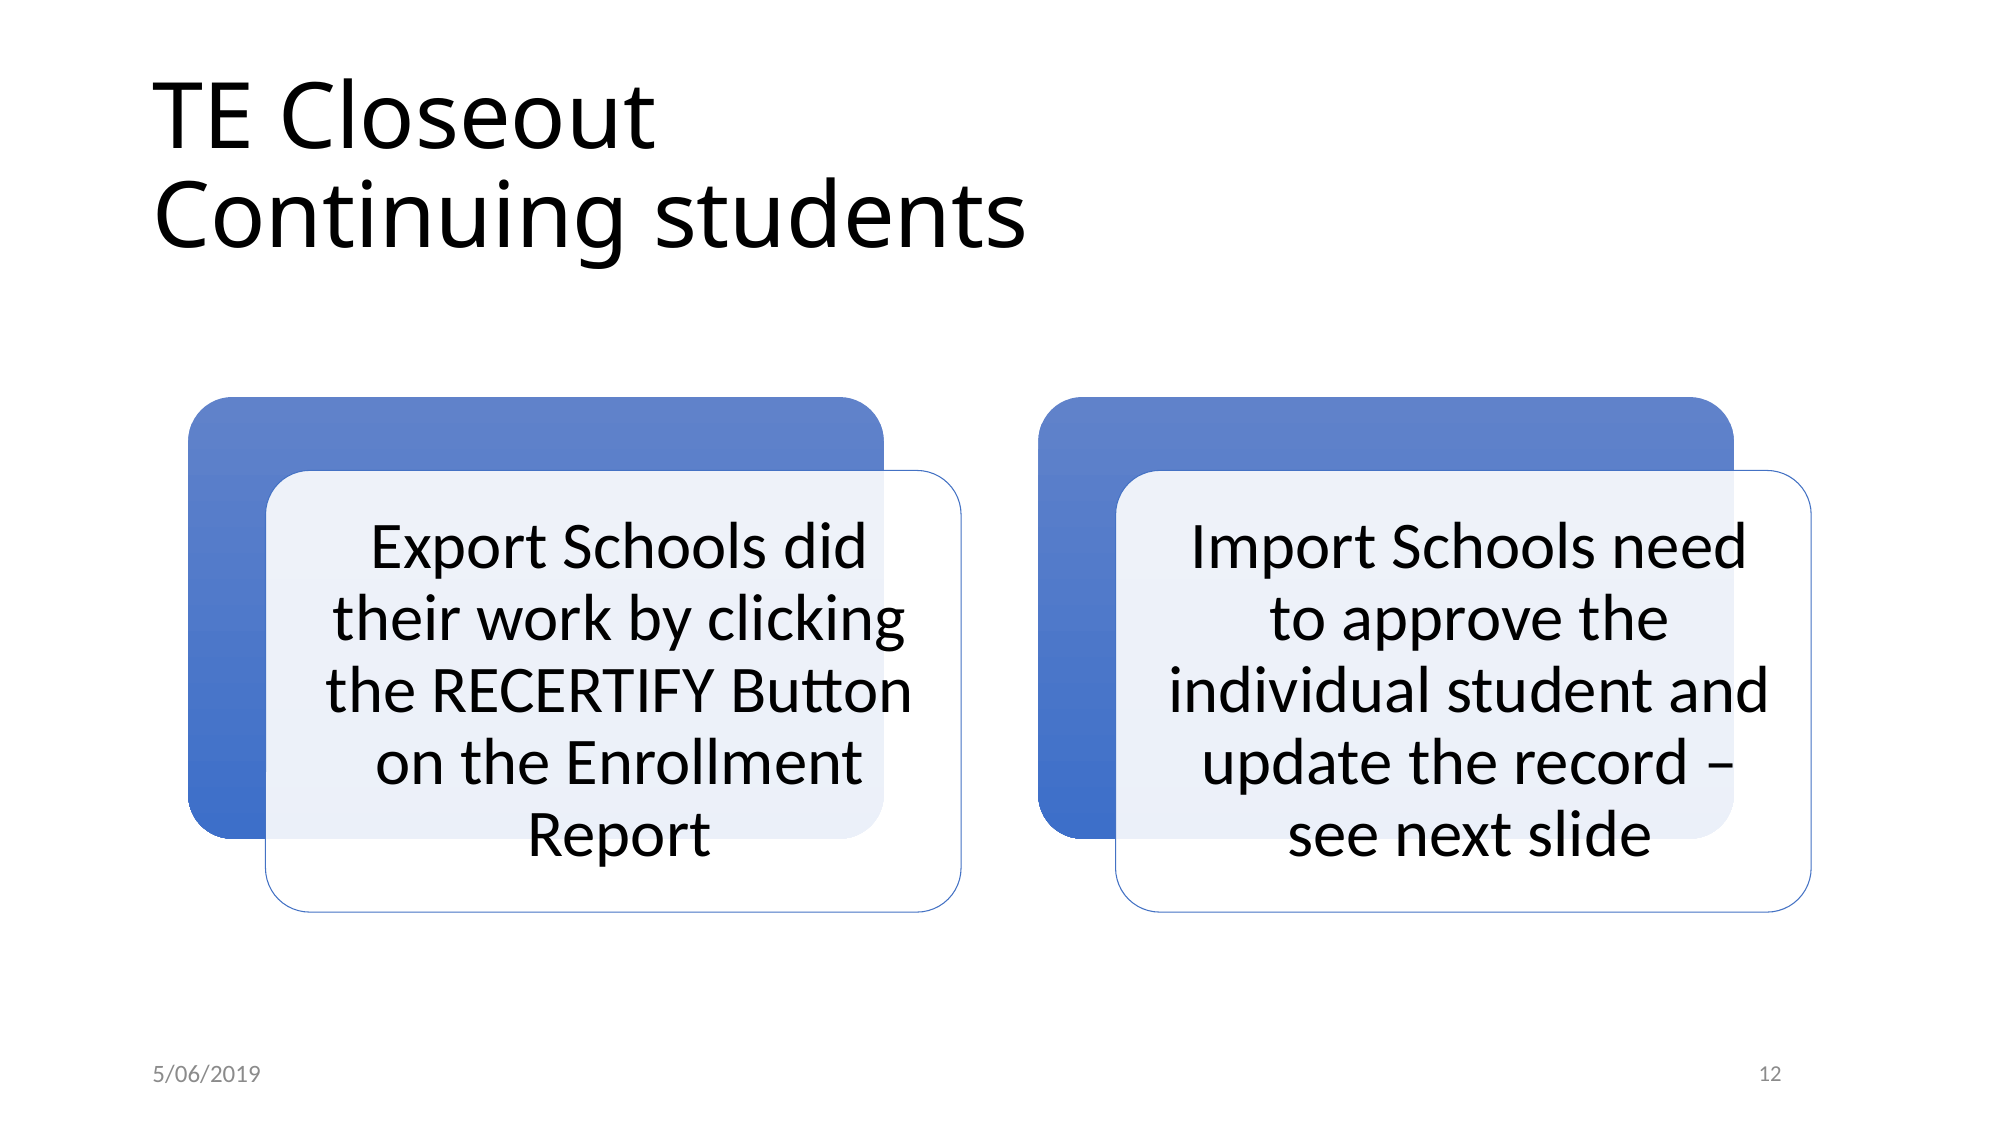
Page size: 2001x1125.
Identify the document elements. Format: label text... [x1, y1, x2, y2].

title TE Closeout Continuing students [137, 59, 1863, 278]
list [187, 396, 1813, 913]
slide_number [137, 1042, 588, 1103]
slide_number 12 [1412, 1042, 1863, 1103]
